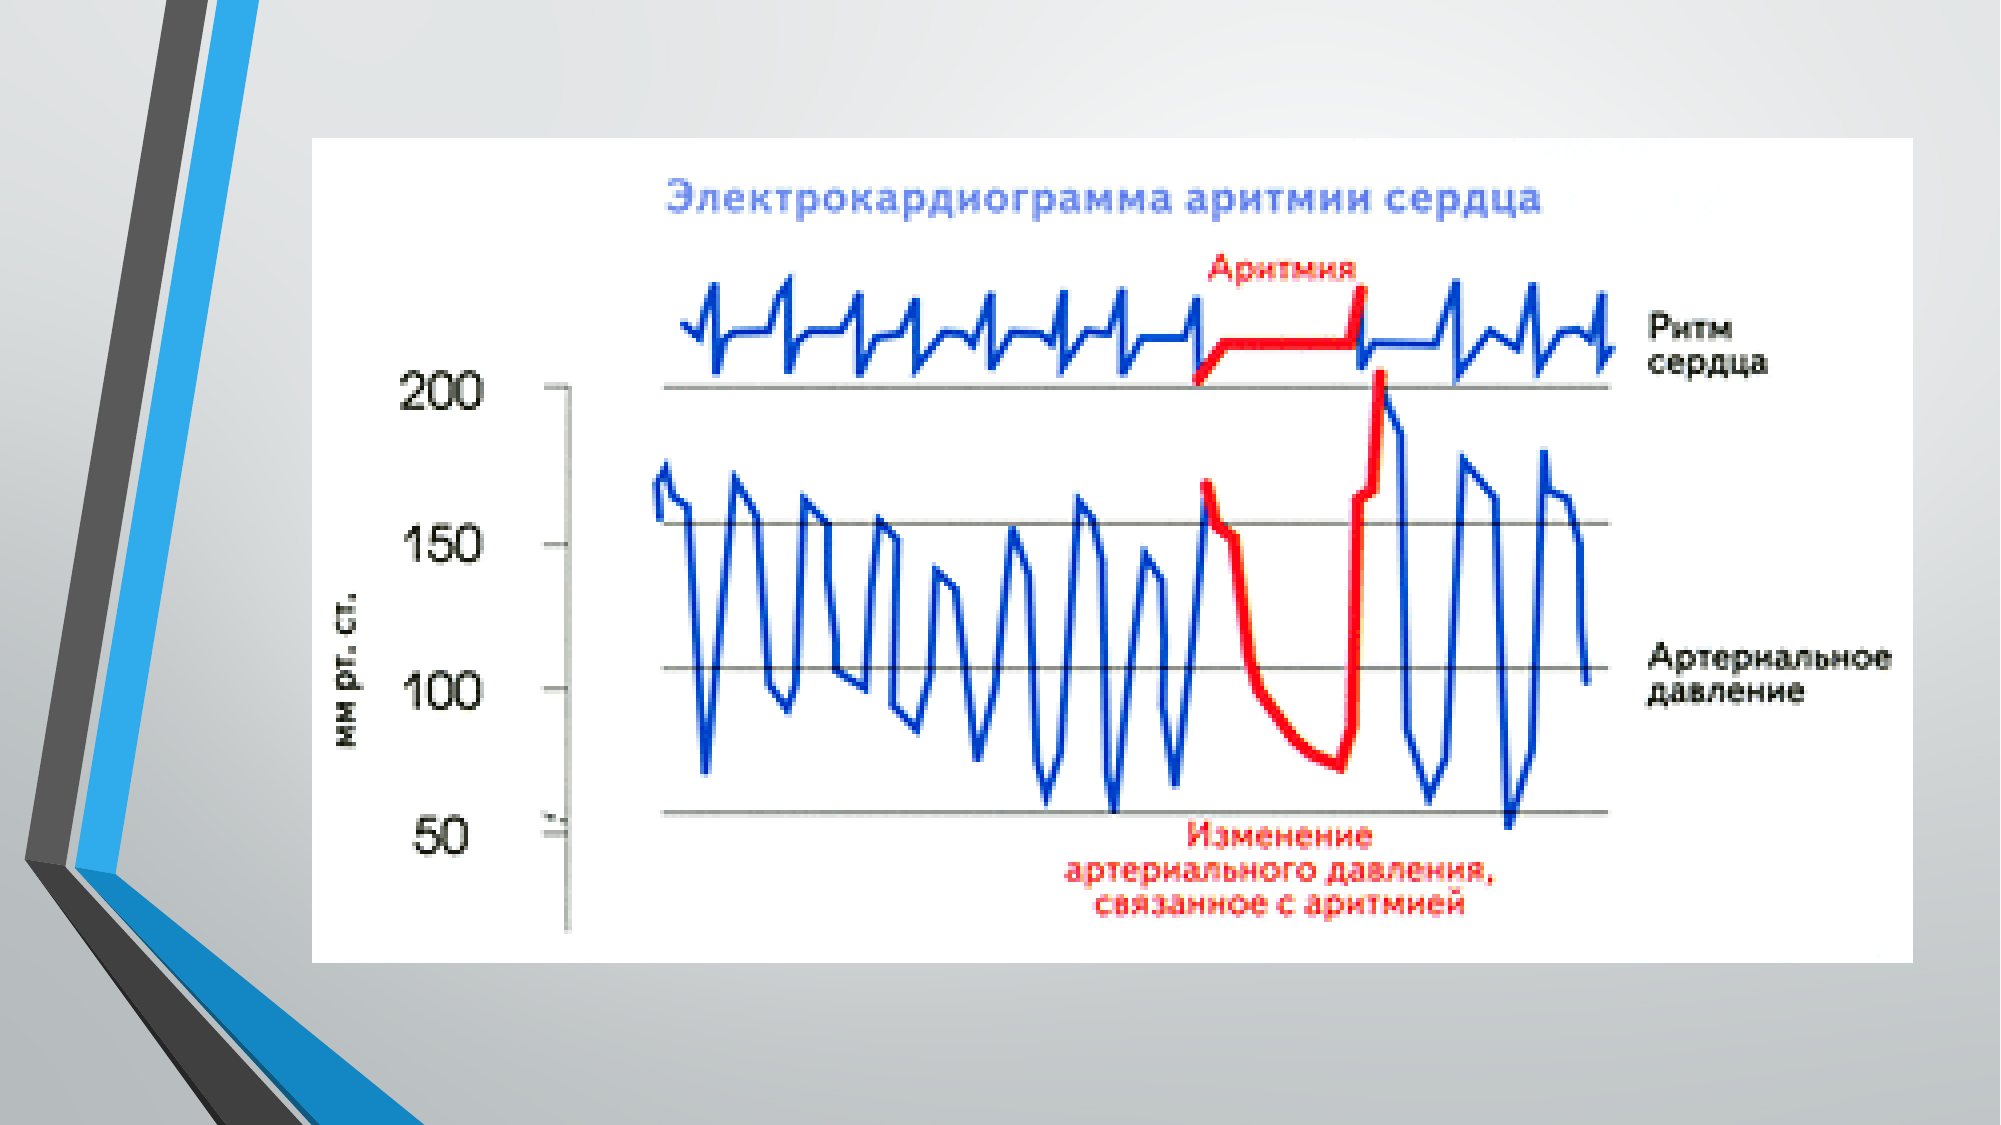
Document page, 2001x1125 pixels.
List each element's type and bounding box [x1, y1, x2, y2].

title [311, 138, 1913, 963]
